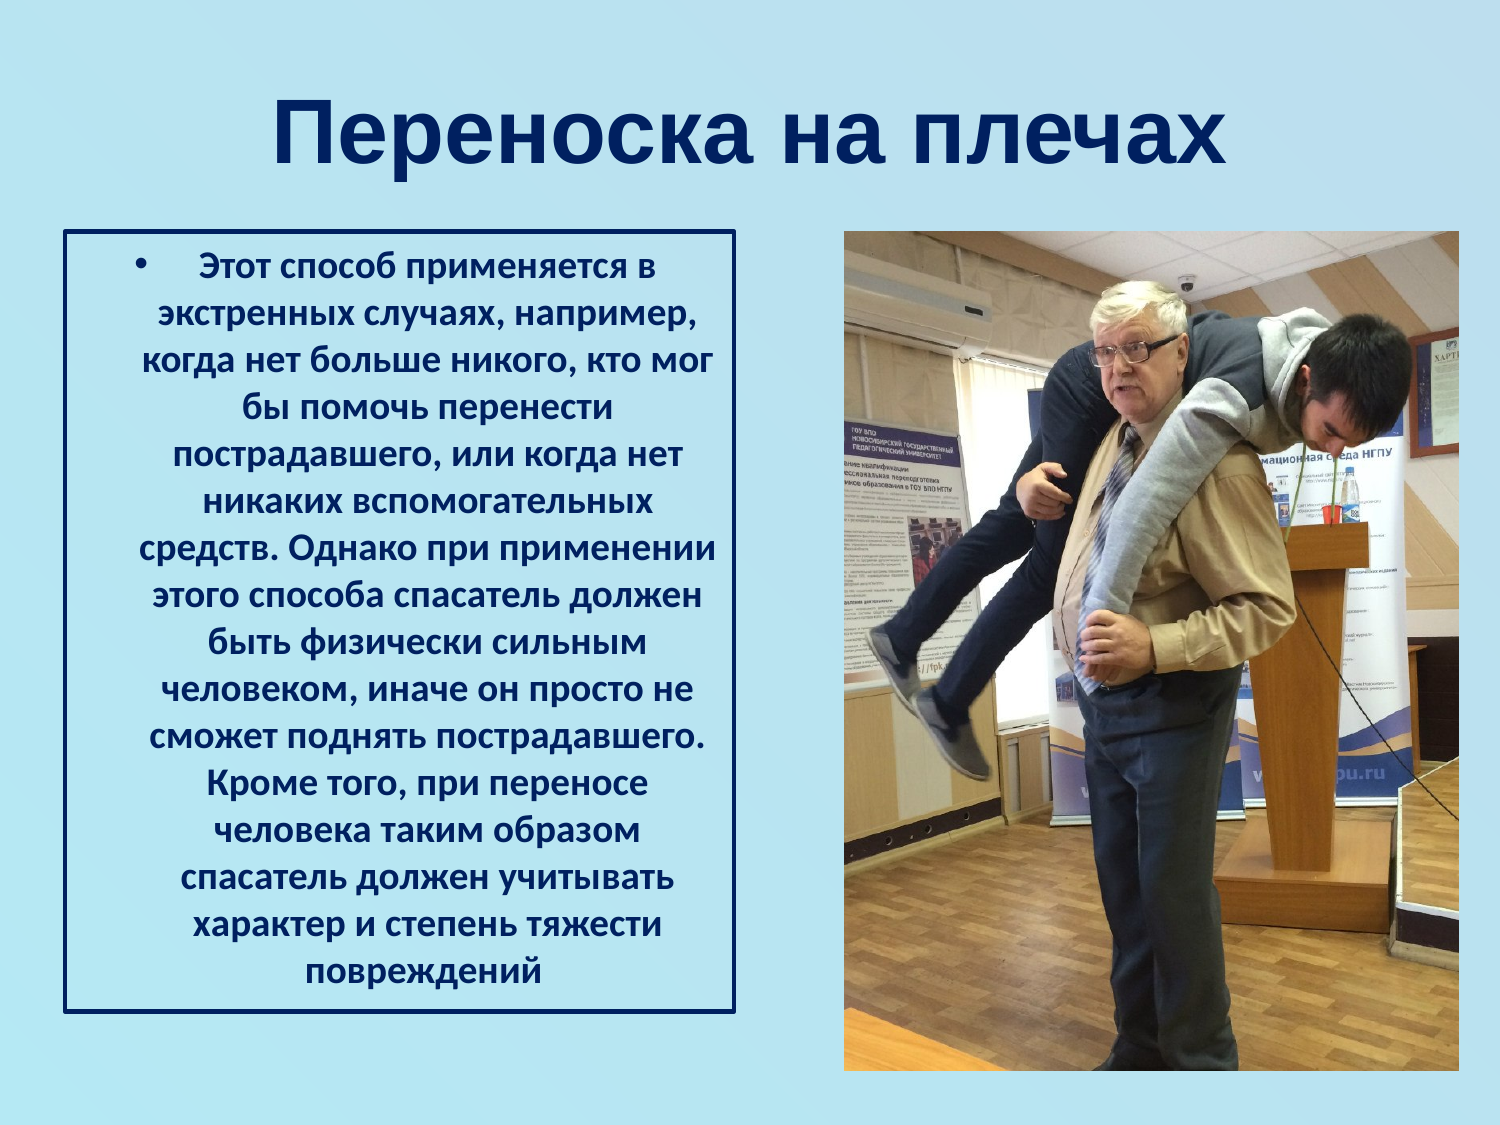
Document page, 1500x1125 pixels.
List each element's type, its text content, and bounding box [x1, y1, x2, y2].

list Этот способ применяется в экстренных случаях, например, когда нет больше никого, кто мог бы помочь перенести пострадавшего, или когда нет никаких вспомогательных средств. Однако при применении этого способа спасатель должен быть физически сильным человеком, иначе он просто не сможет поднять пострадавшего. Кроме того, при переносе человека таким образом спасатель должен учитывать характер и степень тяжести повреждений [64, 231, 735, 1012]
picture [844, 231, 1459, 1071]
title Переноска на плечах [75, 45, 1425, 209]
